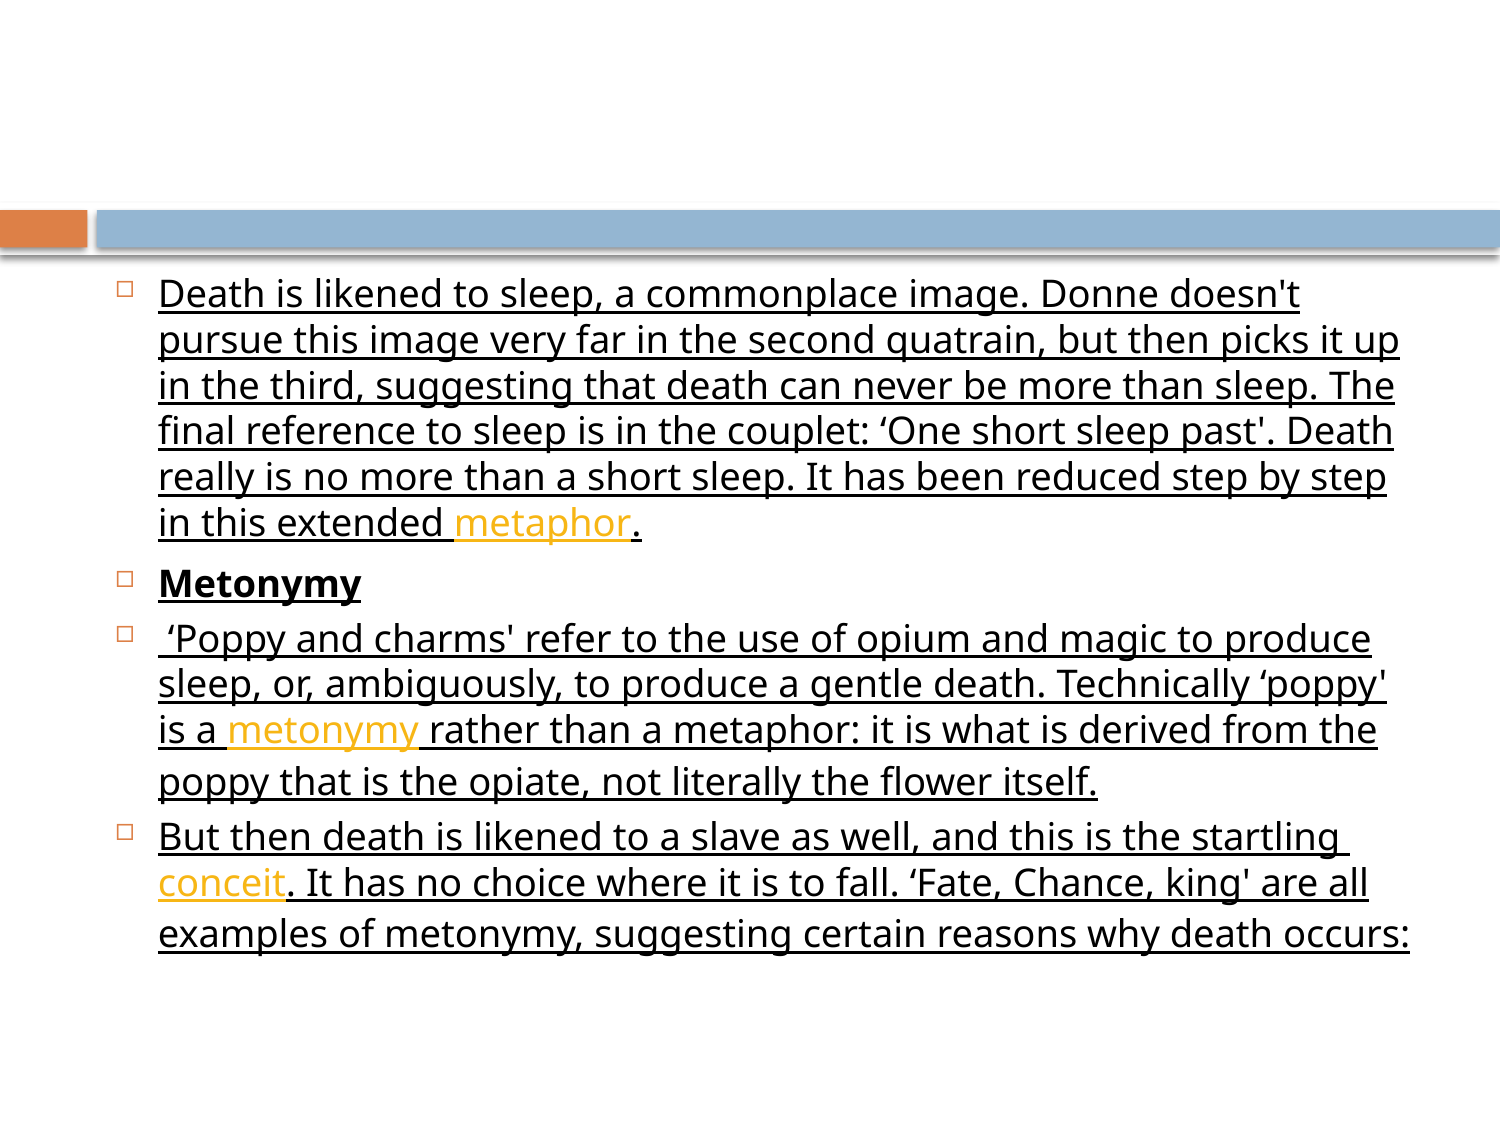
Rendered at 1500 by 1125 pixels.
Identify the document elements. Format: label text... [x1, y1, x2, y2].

list Death is likened to sleep, a commonplace image. Donne doesn't pursue this image very far in the second quatrain, but then picks it up in the third, suggesting that death can never be more than sleep. The final reference to sleep is in the couplet: ‘One short sleep past'. Death really is no more than a short sleep. It has been reduced step by step in this extended metaphor. Metonymy ‘Poppy and charms' refer to the use of opium and magic to produce sleep, or, ambiguously, to produce a gentle death. Technically ‘poppy' is a metonymy rather than a metaphor: it is what is derived from the poppy that is the opiate, not literally the flower itself. But then death is likened to a slave as well, and this is the startling conceit. It has no choice where it is to fall. ‘Fate, Chance, king' are all examples of metonymy, suggesting certain reasons why death occurs: [100, 262, 1438, 1000]
